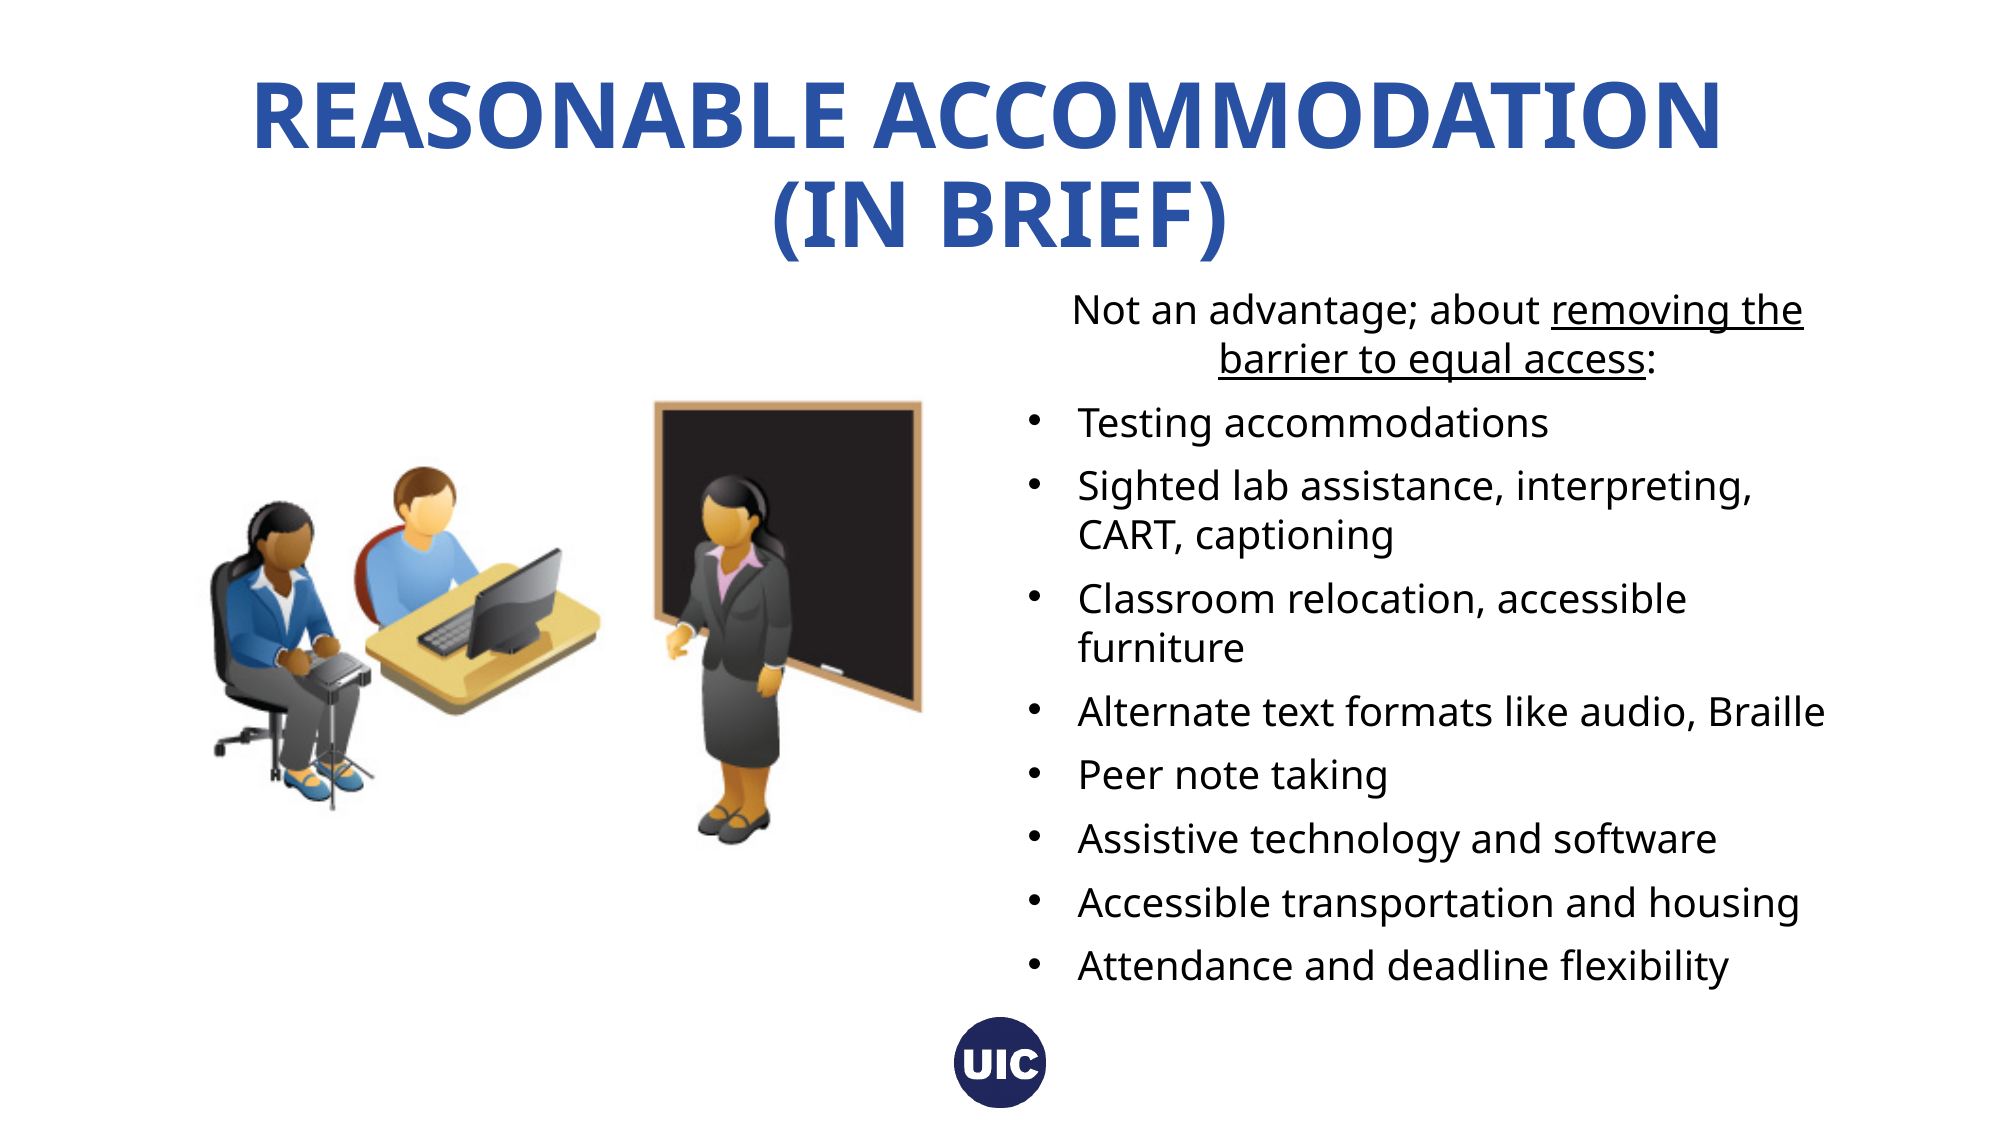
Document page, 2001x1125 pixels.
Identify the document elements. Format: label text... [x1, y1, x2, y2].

list Not an advantage; about removing the barrier to equal access: Testing accommodations Sighted lab assistance, interpreting, CART, captioning Classroom relocation, accessible furniture Alternate text formats like audio, Braille Peer note taking Assistive technology and software Accessible transportation and housing Attendance and deadline flexibility [1012, 278, 1863, 1000]
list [137, 335, 988, 902]
title REASONABLE ACCOMMODATION (IN BRIEF) [137, 59, 1863, 278]
picture [954, 1017, 1046, 1108]
